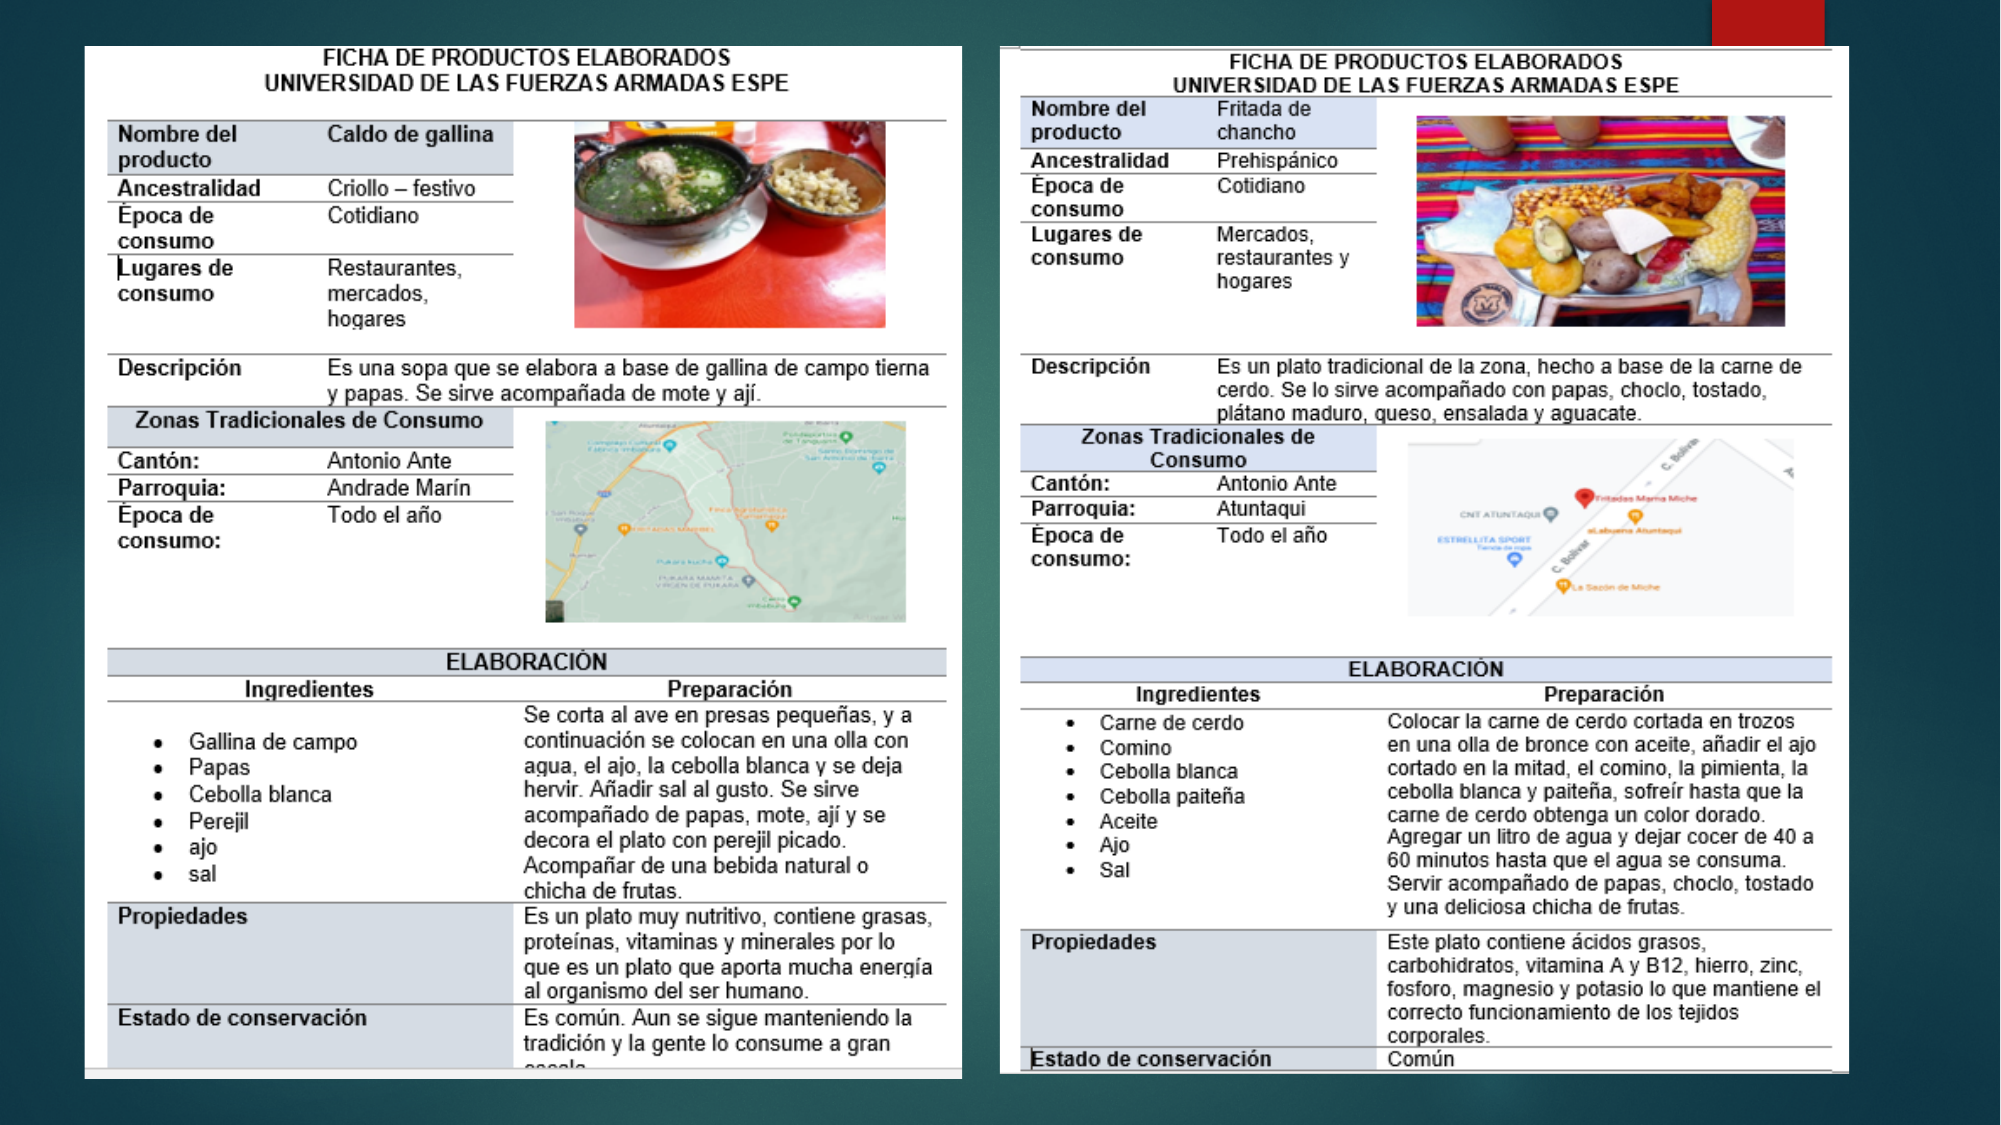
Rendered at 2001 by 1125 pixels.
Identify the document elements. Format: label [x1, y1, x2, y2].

picture [0, 46, 963, 1125]
picture [999, 0, 1850, 1125]
